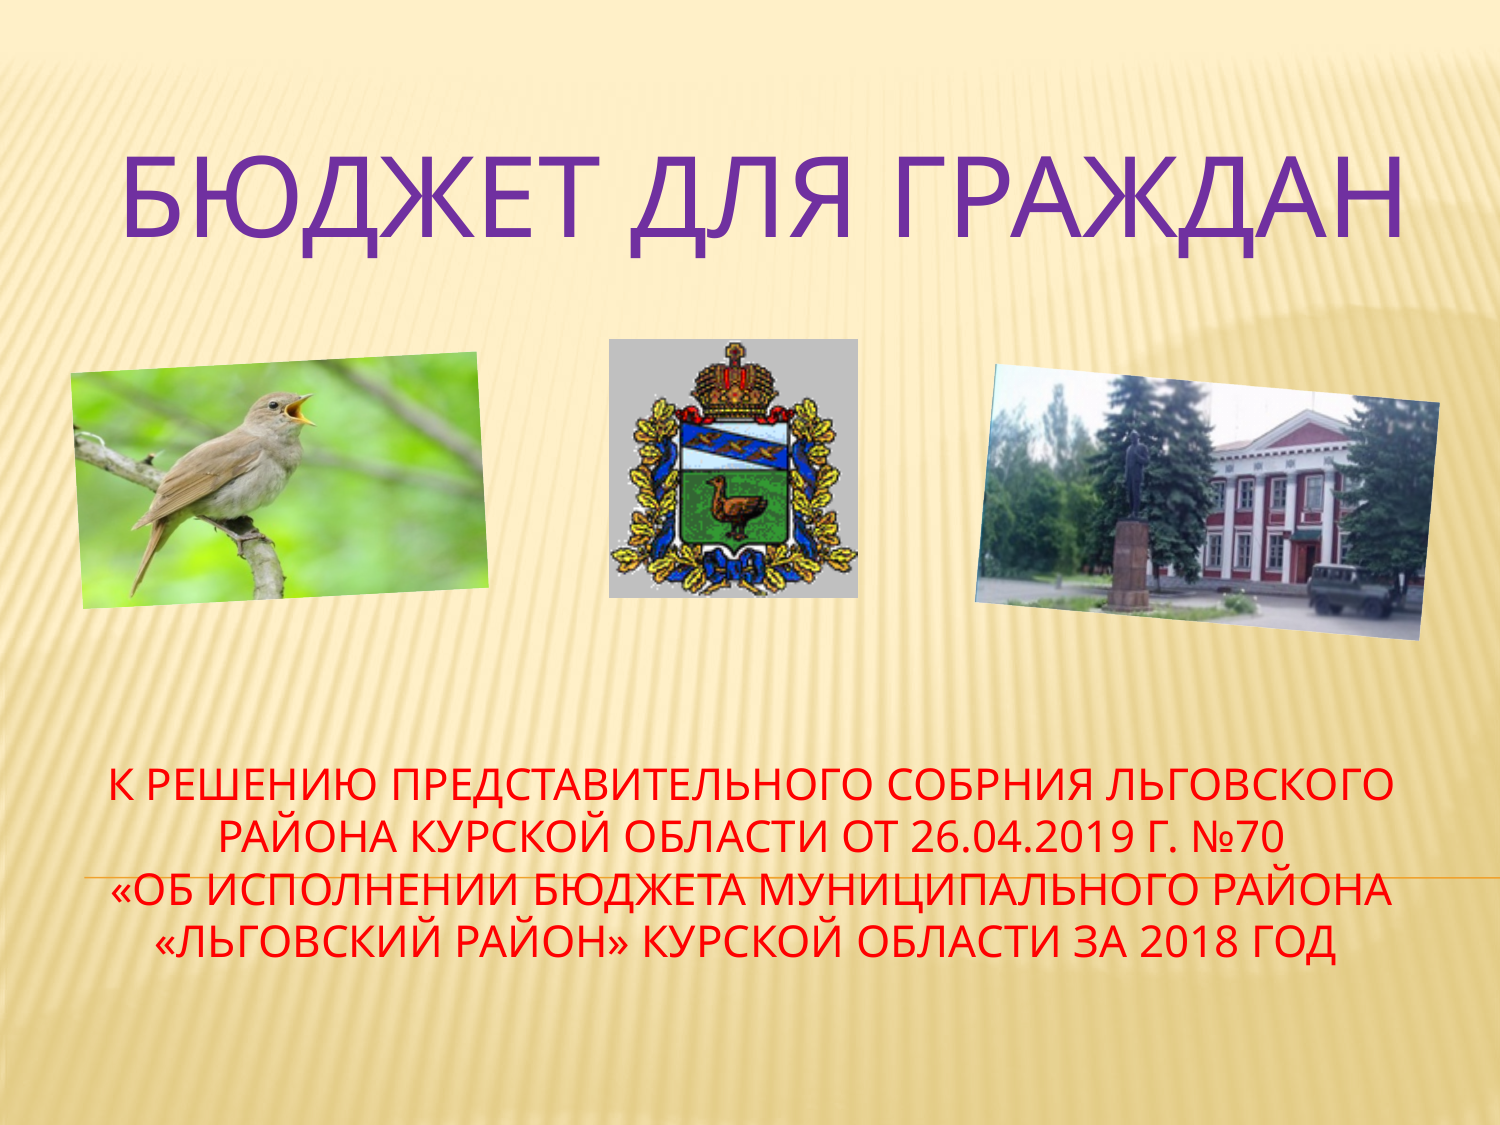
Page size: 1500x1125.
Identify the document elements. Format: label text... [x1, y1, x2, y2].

picture [1321, 631, 1419, 640]
picture [1432, 403, 1439, 482]
title К РЕШЕНИЮ ПРЕДСТАВИТЕЛЬНОГО СОБРНИЯ ЛЬГОВСКОГО РАЙОНА КУРСКОЙ ОБЛАСТИ ОТ 26.04.2019 Г. №70 «ОБ ИСПОЛНЕНИИ БЮДЖЕТА МУНИЦИПАЛЬНОГО РАЙОНА «ЛЬГОВСКИЙ РАЙОН» КУРСКОЙ ОБЛАСТИ ЗА 2018 ГОД [58, 714, 1447, 1008]
picture [75, 352, 488, 599]
picture [983, 364, 1431, 622]
picture [975, 545, 981, 602]
subtitle БЮДЖЕТ ДЛЯ ГРАЖДАН [70, 117, 1458, 268]
picture [609, 339, 858, 598]
